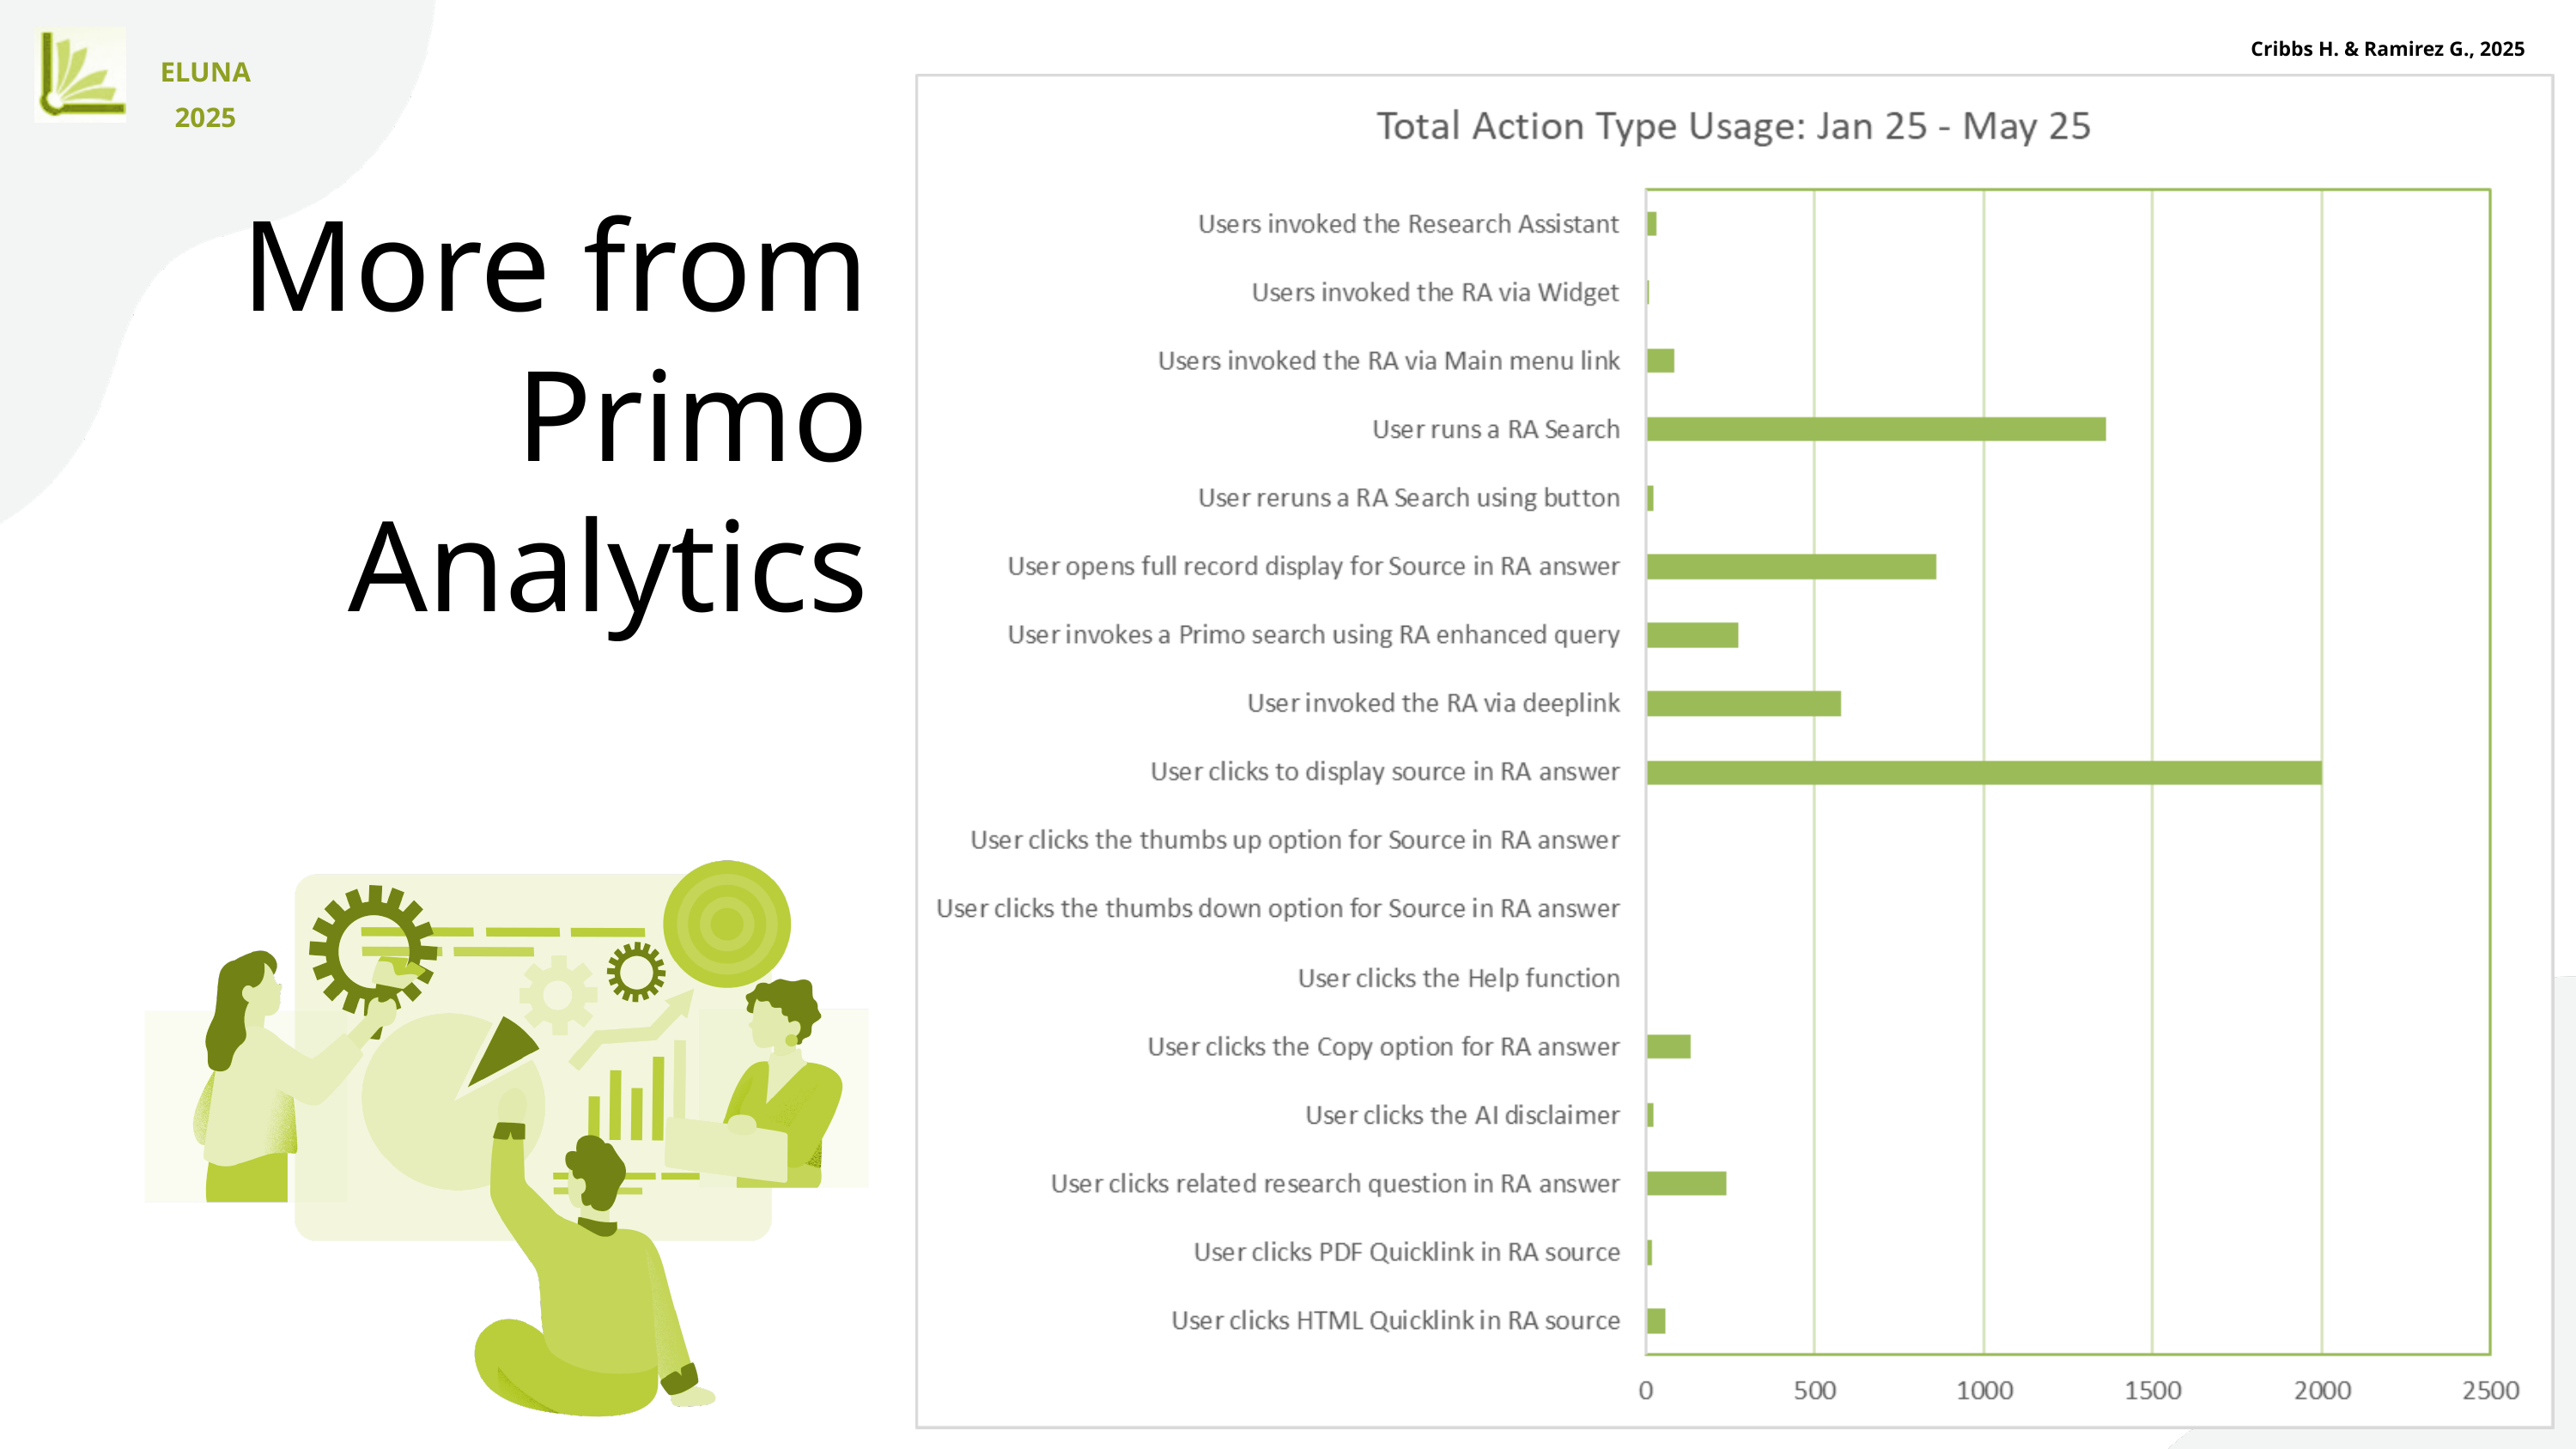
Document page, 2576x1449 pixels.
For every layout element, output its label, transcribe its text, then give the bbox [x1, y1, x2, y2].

text_box More from Primo Analytics [528, 185, 869, 637]
picture [0, 0, 526, 755]
text_box Cribbs H. & Ramirez G., 2025 [1881, 27, 2526, 60]
picture [915, 74, 2576, 1449]
picture [144, 846, 870, 1430]
